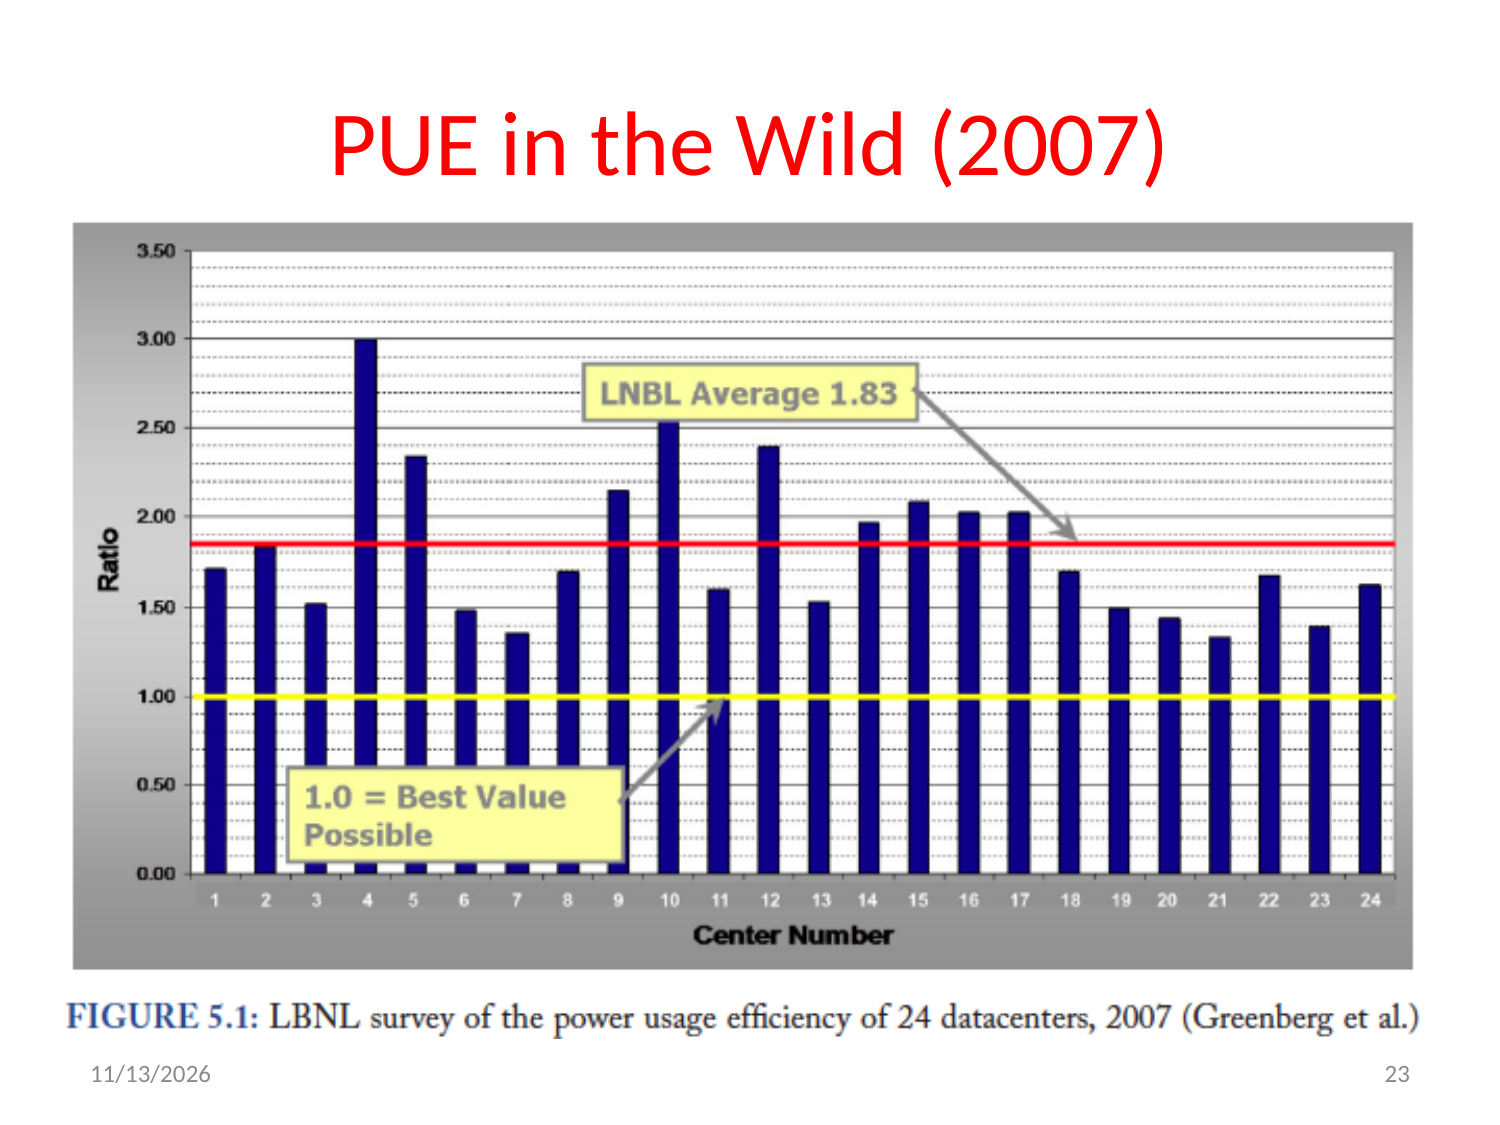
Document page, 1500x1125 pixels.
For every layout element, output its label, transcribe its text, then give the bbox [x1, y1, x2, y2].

picture [60, 219, 1428, 1039]
slide_number 23 [1074, 1046, 1425, 1103]
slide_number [75, 1046, 425, 1103]
title PUE in the Wild (2007) [75, 45, 1425, 218]
